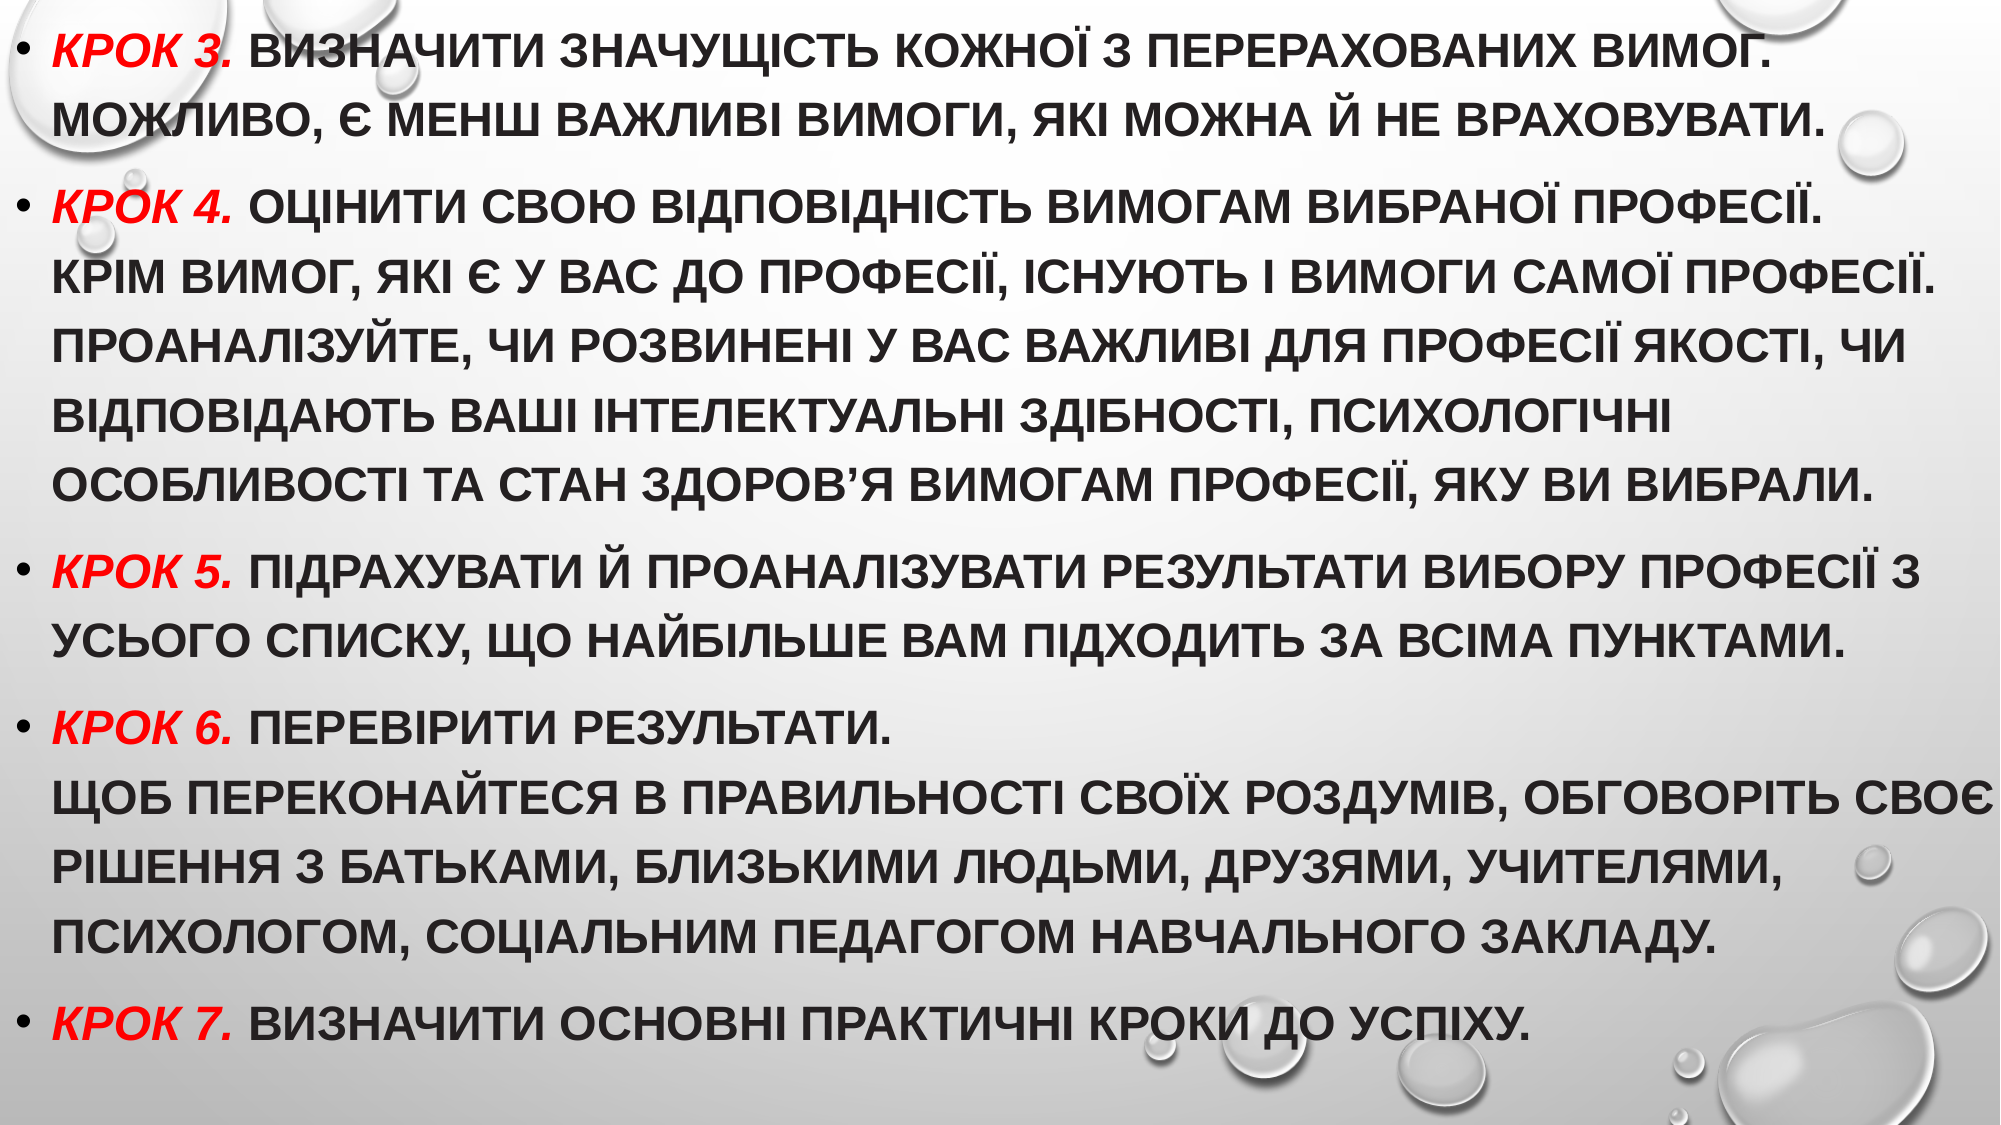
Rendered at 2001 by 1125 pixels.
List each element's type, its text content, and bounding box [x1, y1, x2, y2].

list Крок 3. Визначити значущість кожної з перерахованих вимог. Можливо, є менш важливі вимоги, які можна й не враховувати. Крок 4. Оцінити свою відповідність вимогам вибраної професії. Крім вимог, які є у вас до професії, існують і вимоги самої професії. Проаналізуйте, чи розвинені у вас важливі для професії якості, чи відповідають ваші інтелектуальні здібності, психологічні особливості та стан здоров’я вимогам професії, яку ви вибрали. Крок 5. Підрахувати й проаналізувати результати вибору професії з усього списку, що найбільше вам підходить за всіма пунктами. Крок 6. Перевірити результати. Щоб переконайтеся в правильності своїх роздумів, обговоріть своє рішення з батьками, близькими людьми, друзями, учителями, психологом, соціальним педагогом навчального закладу. Крок 7. Визначити основні практичні кроки до успіху. [0, 0, 2000, 1125]
